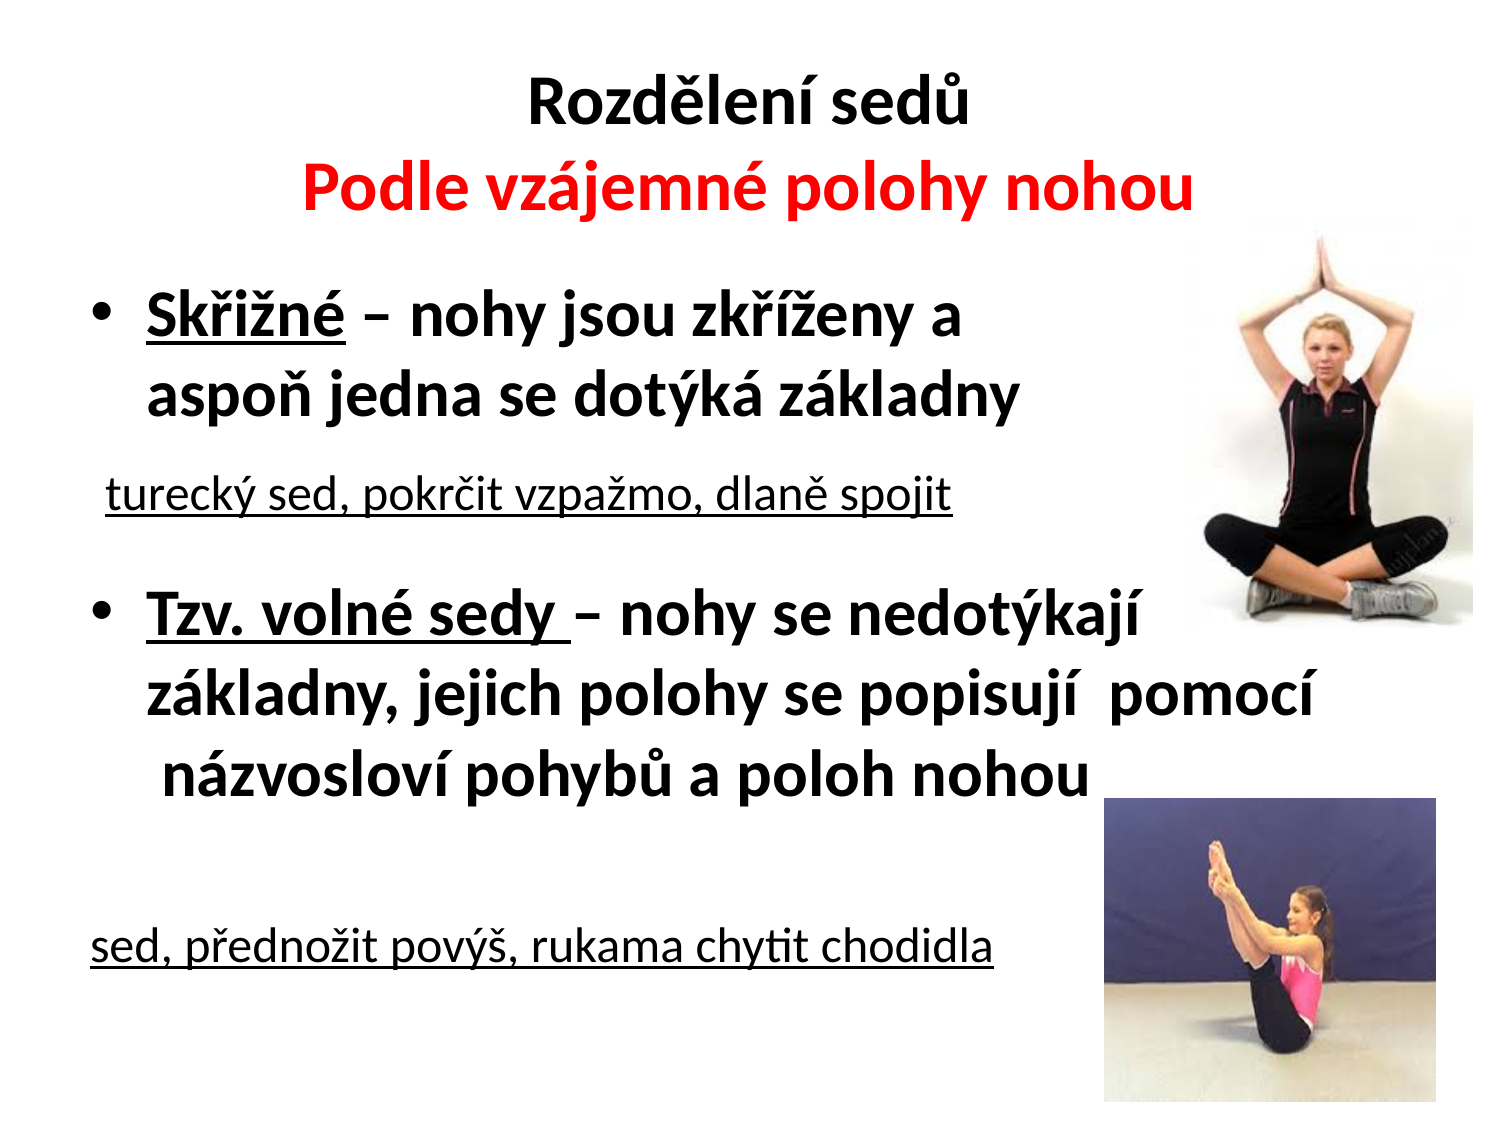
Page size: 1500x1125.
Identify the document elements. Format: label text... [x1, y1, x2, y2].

picture [1186, 219, 1474, 628]
title Rozdělení sedů Podle vzájemné polohy nohou [75, 45, 1425, 233]
list Skřižné – nohy jsou zkříženy a aspoň jedna se dotýká základny turecký sed, pokrčit vzpažmo, dlaně spojit Tzv. volné sedy – nohy se nedotýkají základny, jejich polohy se popisují pomocí názvosloví pohybů a poloh nohou sed, přednožit povýš, rukama chytit chodidla [75, 262, 1425, 1005]
picture [1104, 798, 1436, 1103]
